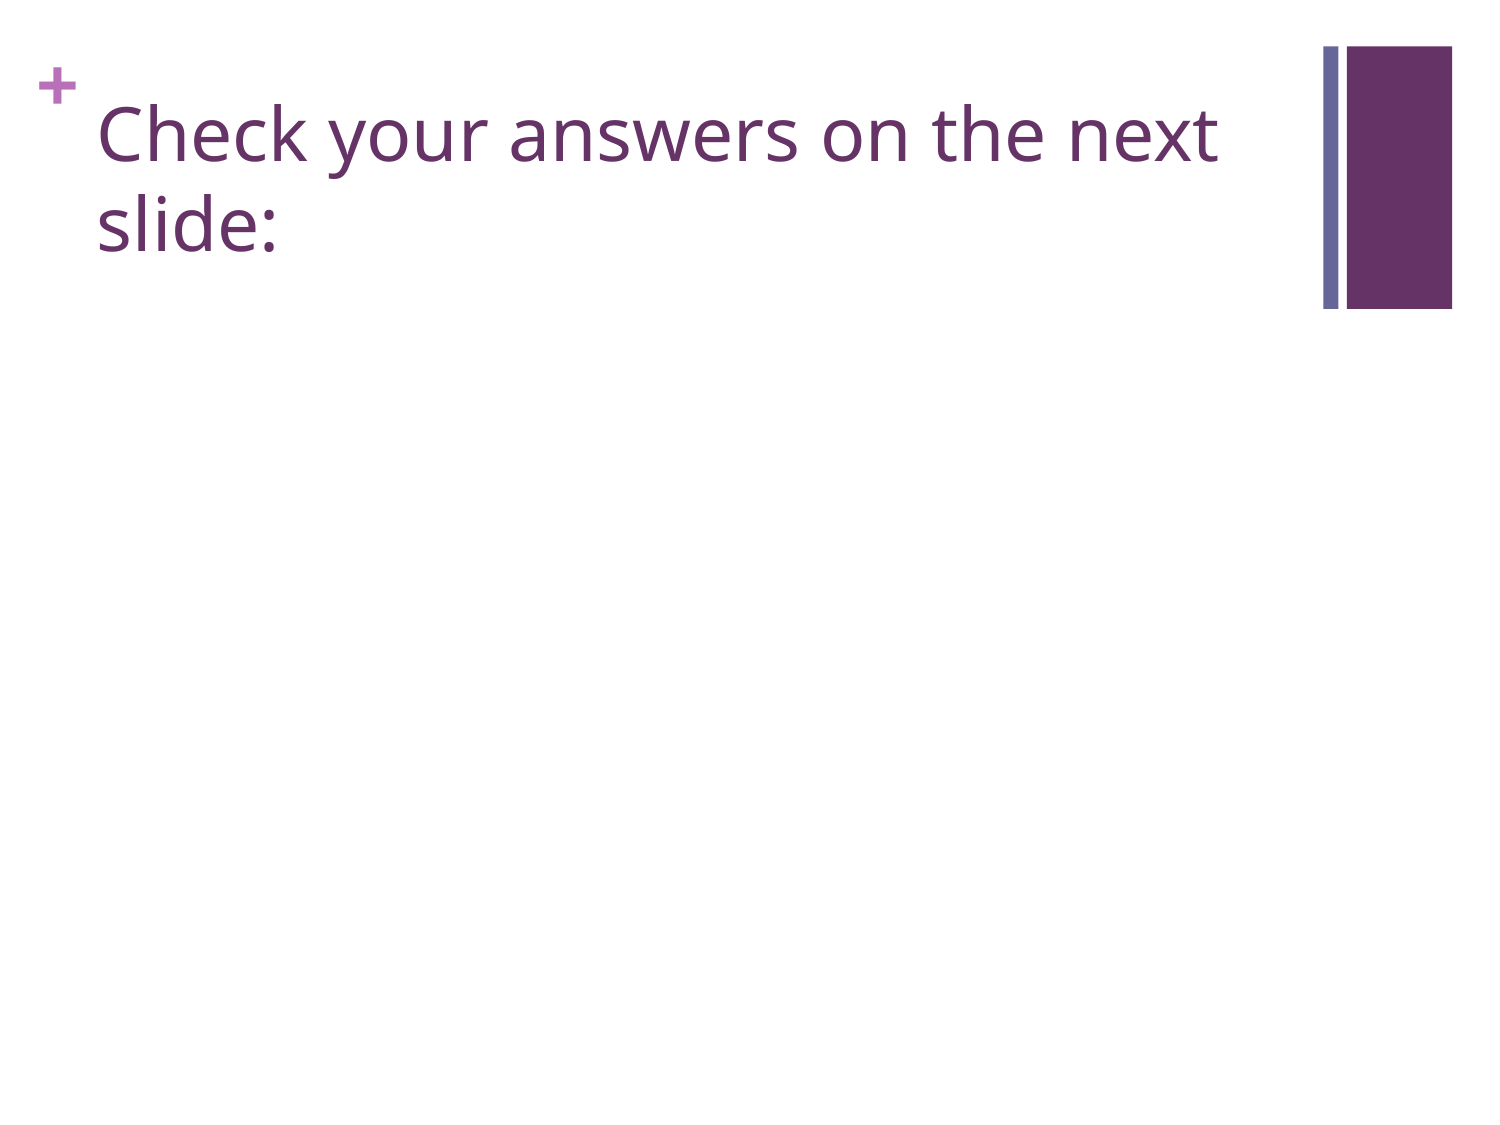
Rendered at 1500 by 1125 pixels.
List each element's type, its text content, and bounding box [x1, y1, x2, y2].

title Check your answers on the next slide: [81, 79, 1322, 263]
